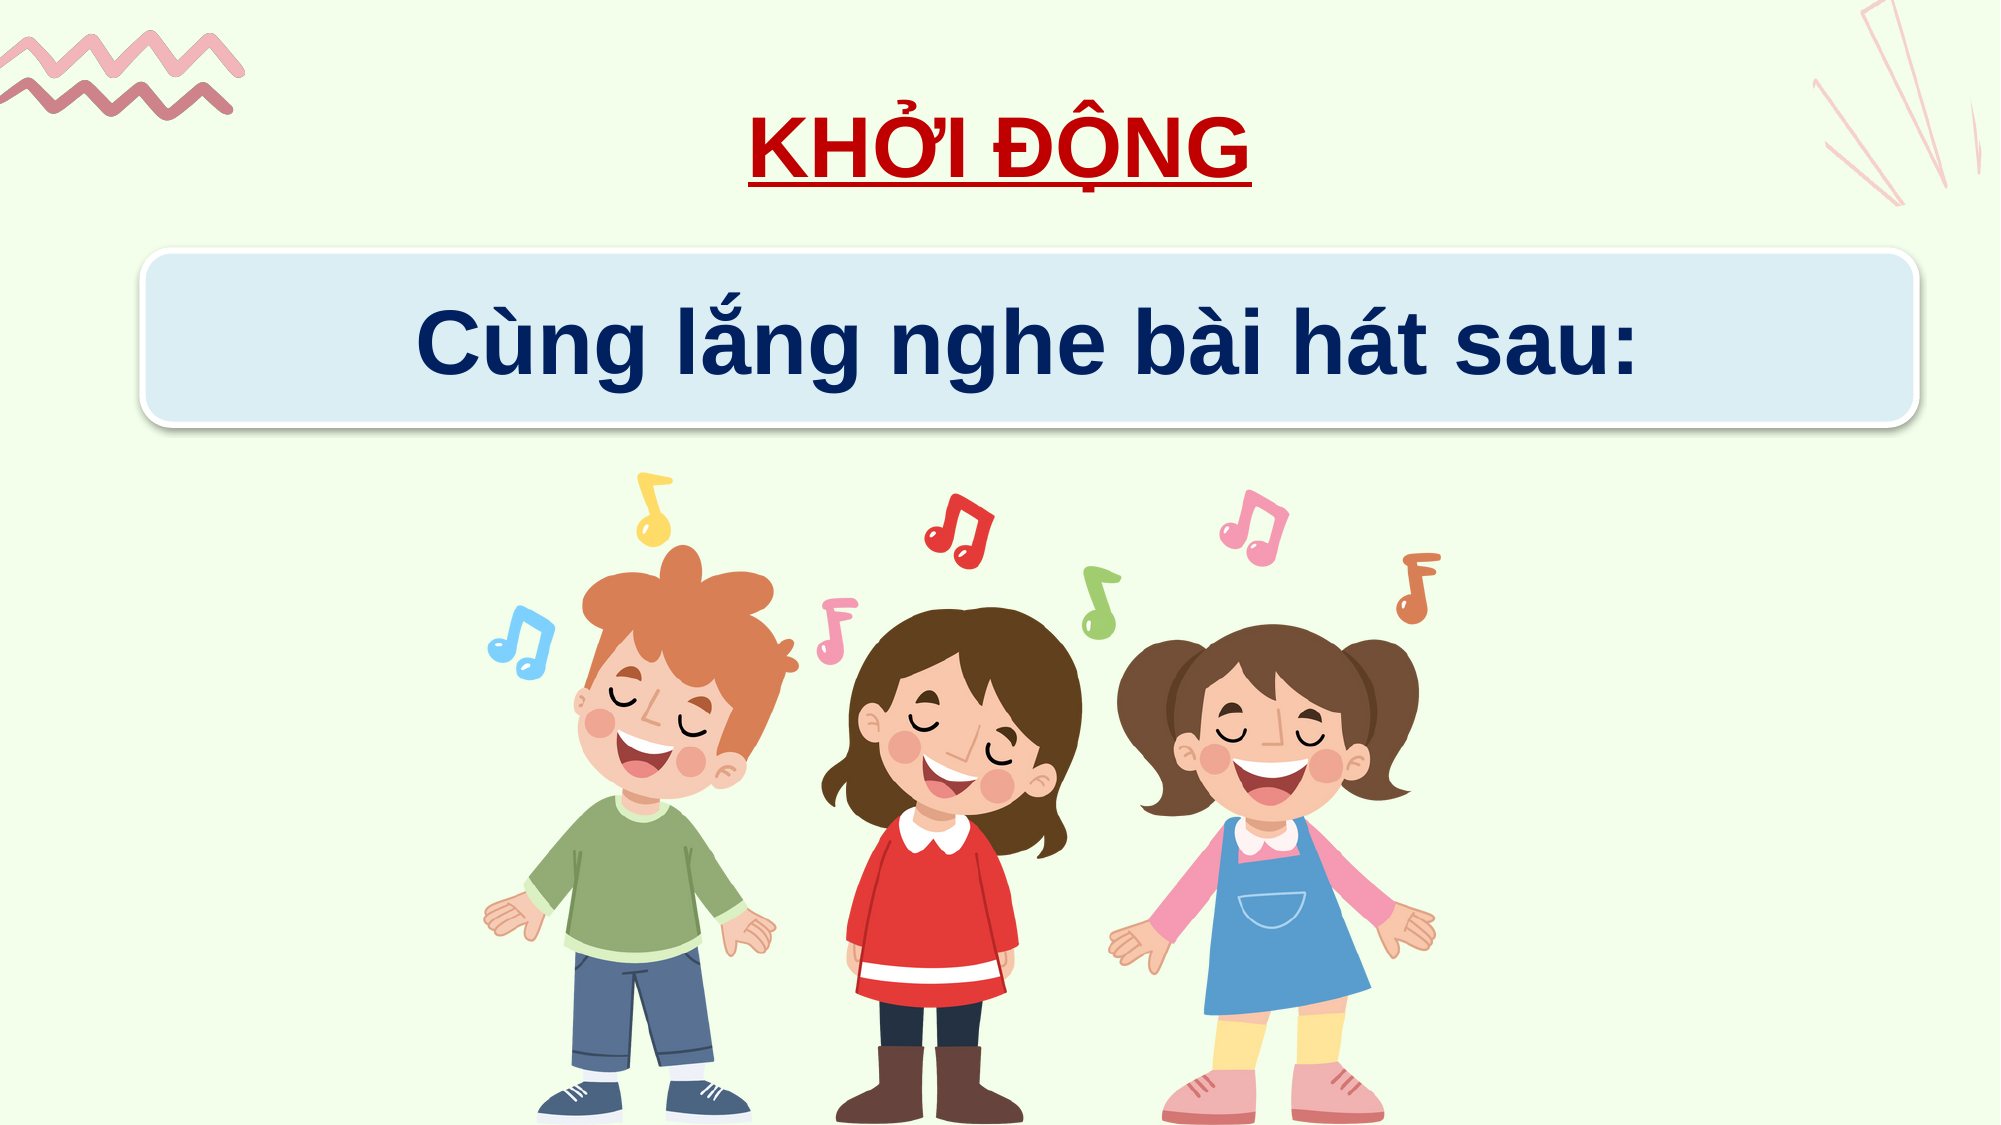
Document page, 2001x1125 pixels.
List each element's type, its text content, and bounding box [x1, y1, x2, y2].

text_box [1797, 0, 1990, 219]
text_box Cùng lắng nghe bài hát sau: [142, 250, 1917, 425]
text_box [0, 29, 246, 123]
picture [482, 472, 1441, 1125]
text_box KHỞI ĐỘNG [626, 83, 1373, 202]
